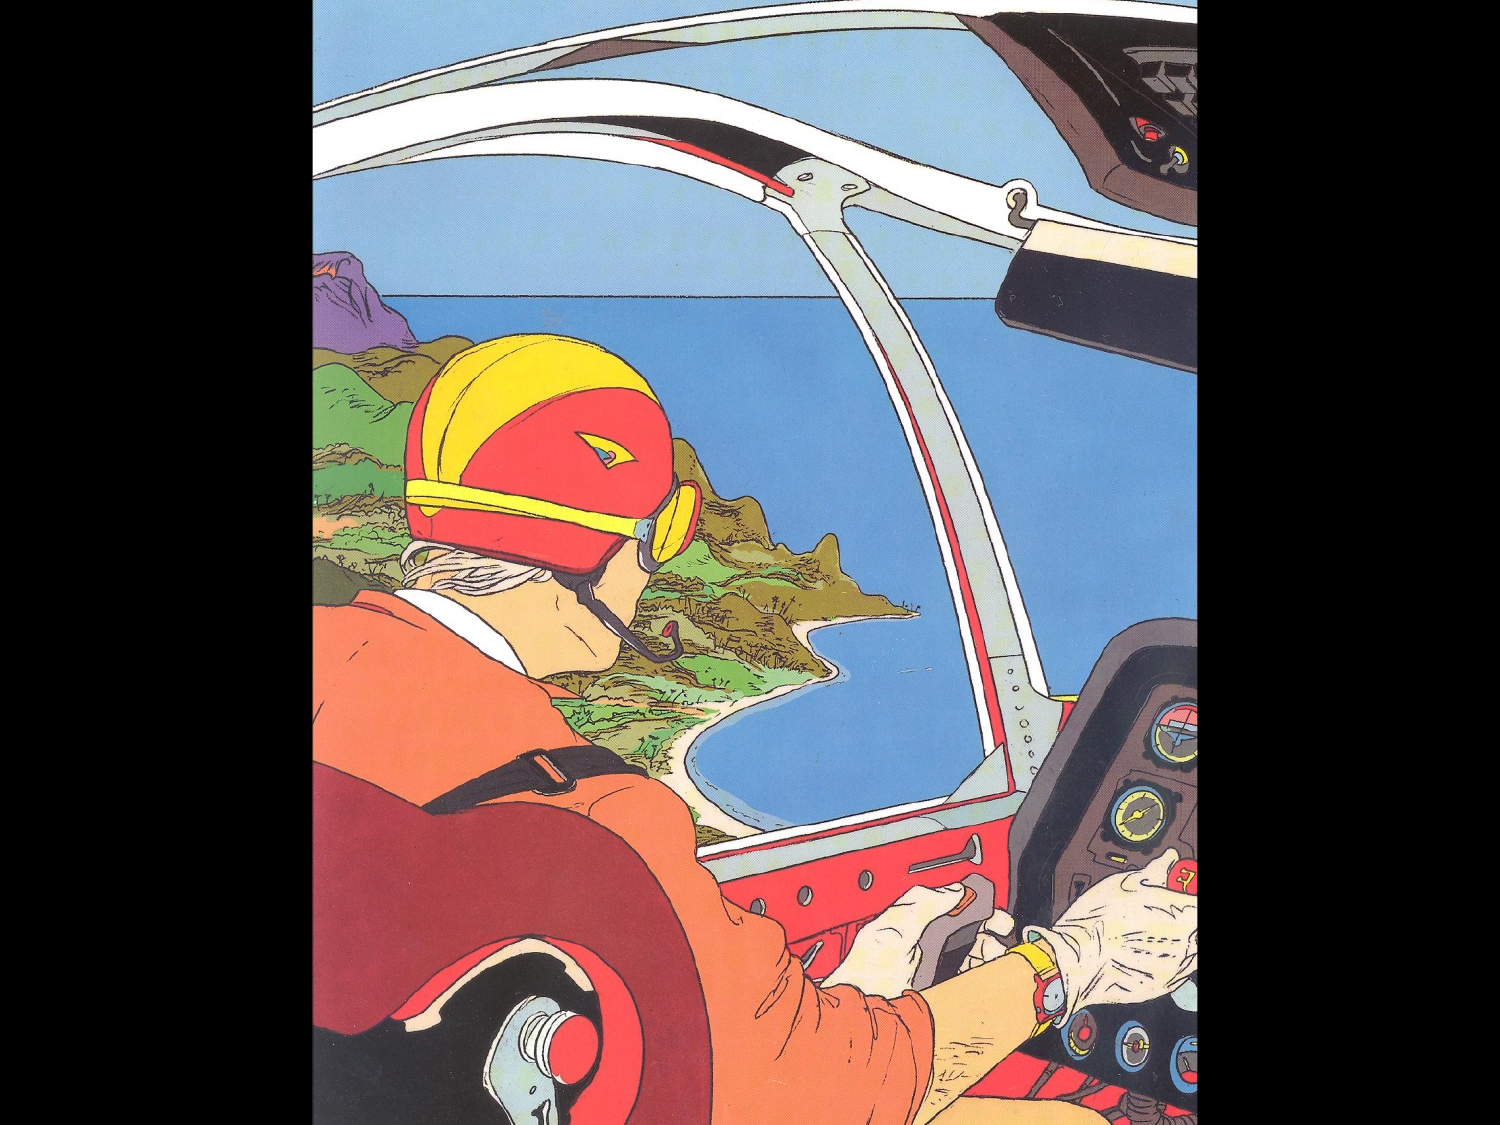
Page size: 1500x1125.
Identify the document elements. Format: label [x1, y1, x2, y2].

picture [312, 0, 1198, 1125]
